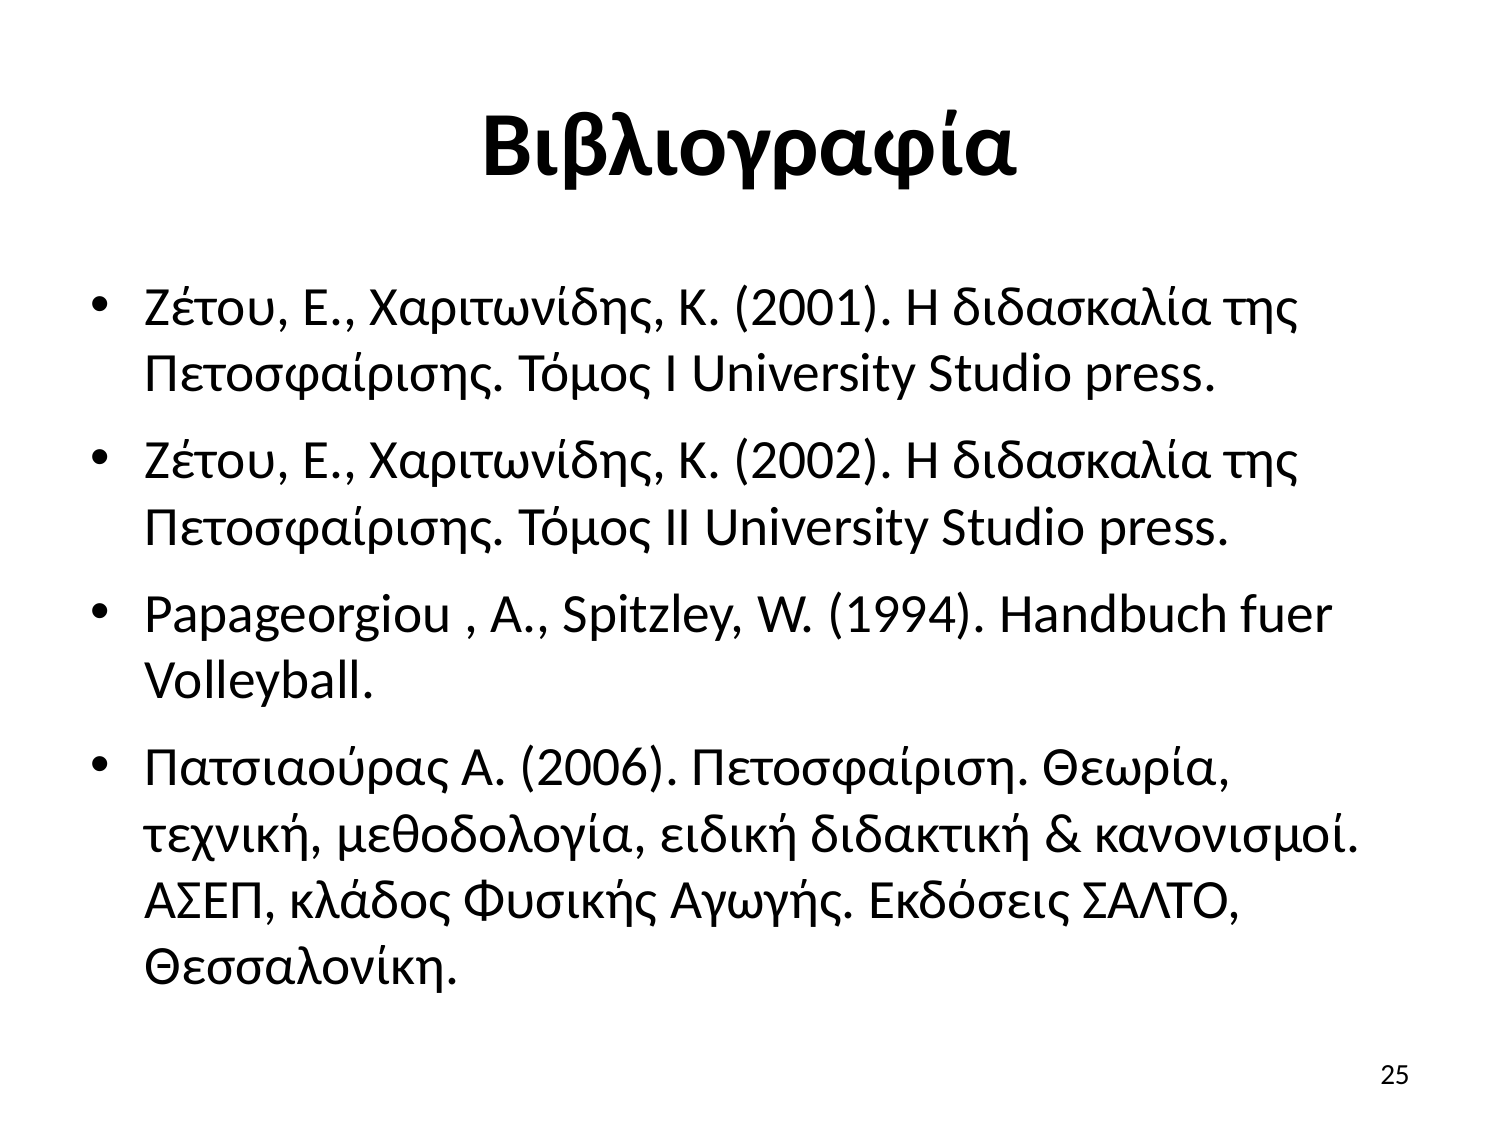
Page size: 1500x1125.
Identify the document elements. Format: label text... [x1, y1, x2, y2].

slide_number 25 [1074, 1042, 1425, 1103]
title Βιβλιογραφία [75, 45, 1425, 233]
list Ζέτου, Ε., Χαριτωνίδης, Κ. (2001). Η διδασκαλία της Πετοσφαίρισης. Τόμος Ι University Studio press. Ζέτου, Ε., Χαριτωνίδης, Κ. (2002). Η διδασκαλία της Πετοσφαίρισης. Τόμος IΙ University Studio press. Papageorgiou , A., Spitzley, W. (1994). Handbuch fuer Volleyball. Πατσιαούρας Α. (2006). Πετοσφαίριση. Θεωρία, τεχνική, μεθοδολογία, ειδική διδακτική & κανονισμοί. ΑΣΕΠ, κλάδος Φυσικής Αγωγής. Εκδόσεις ΣΑΛΤΟ, Θεσσαλονίκη. [75, 262, 1425, 1005]
